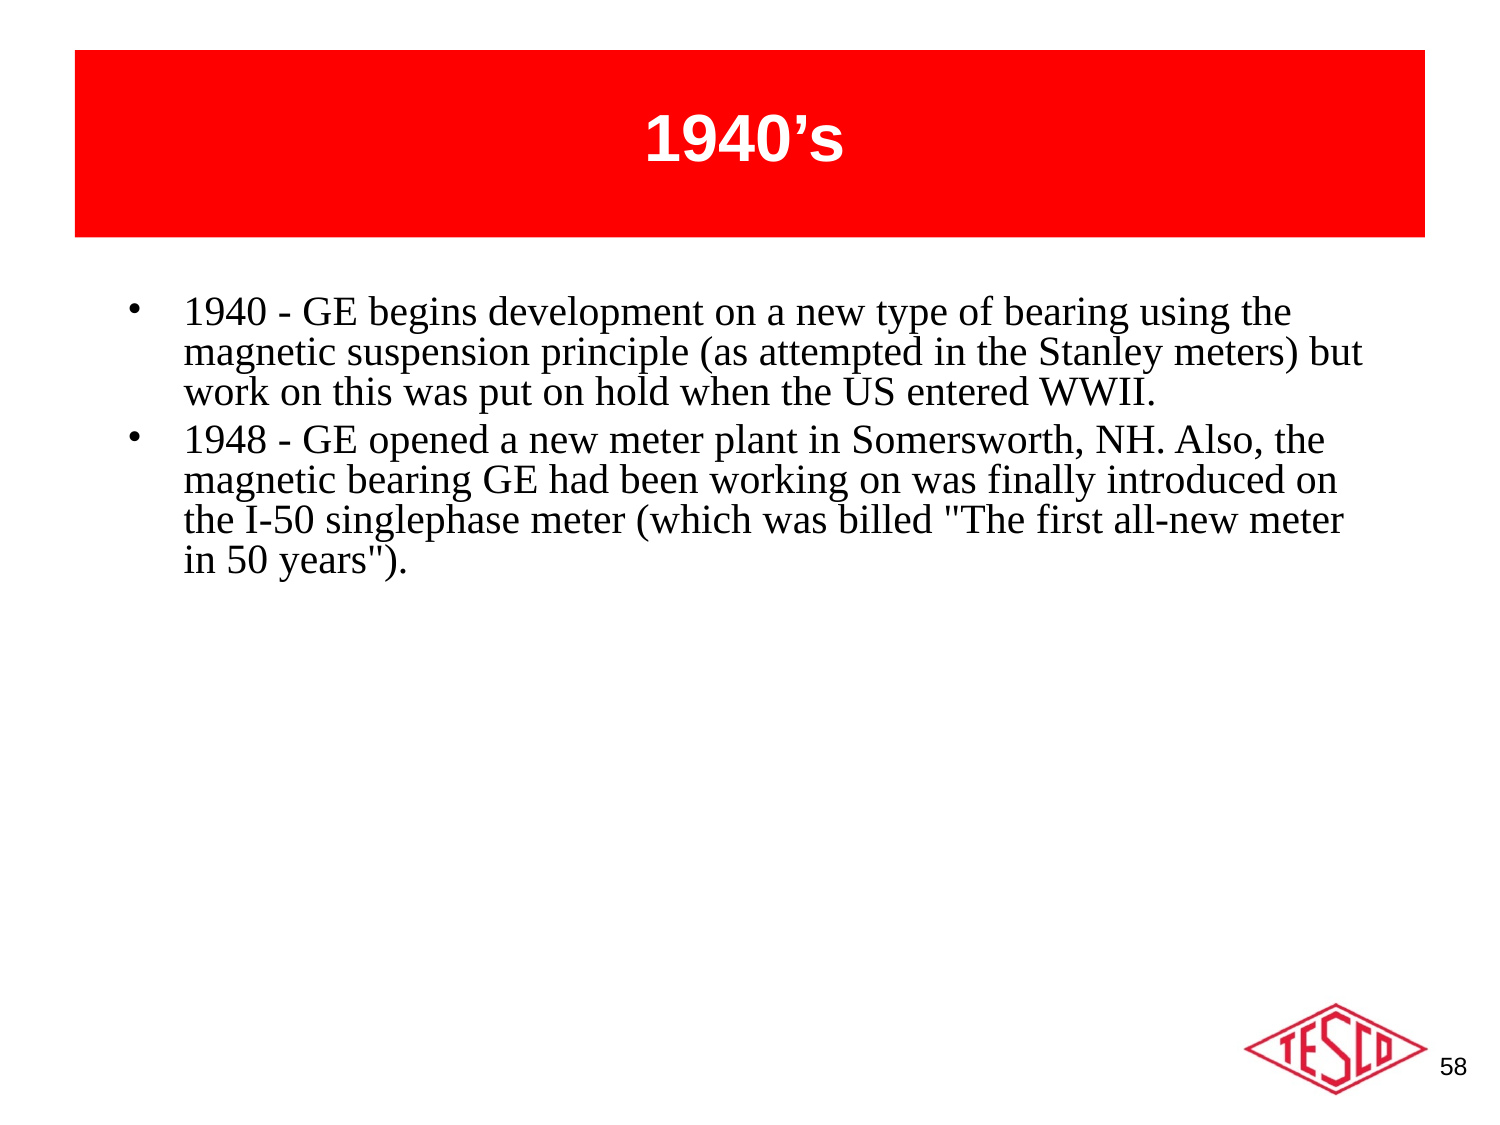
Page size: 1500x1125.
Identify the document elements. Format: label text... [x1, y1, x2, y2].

picture [1237, 996, 1438, 1100]
title 1940’s [62, 87, 1429, 275]
list 1940 - GE begins development on a new type of bearing using the magnetic suspension principle (as attempted in the Stanley meters) but work on this was put on hold when the US entered WWII. 1948 - GE opened a new meter plant in Somersworth, NH. Also, the magnetic bearing GE had been working on was finally introduced on the I-50 singlephase meter (which was billed "The first all-new meter in 50 years"). [112, 286, 1388, 962]
